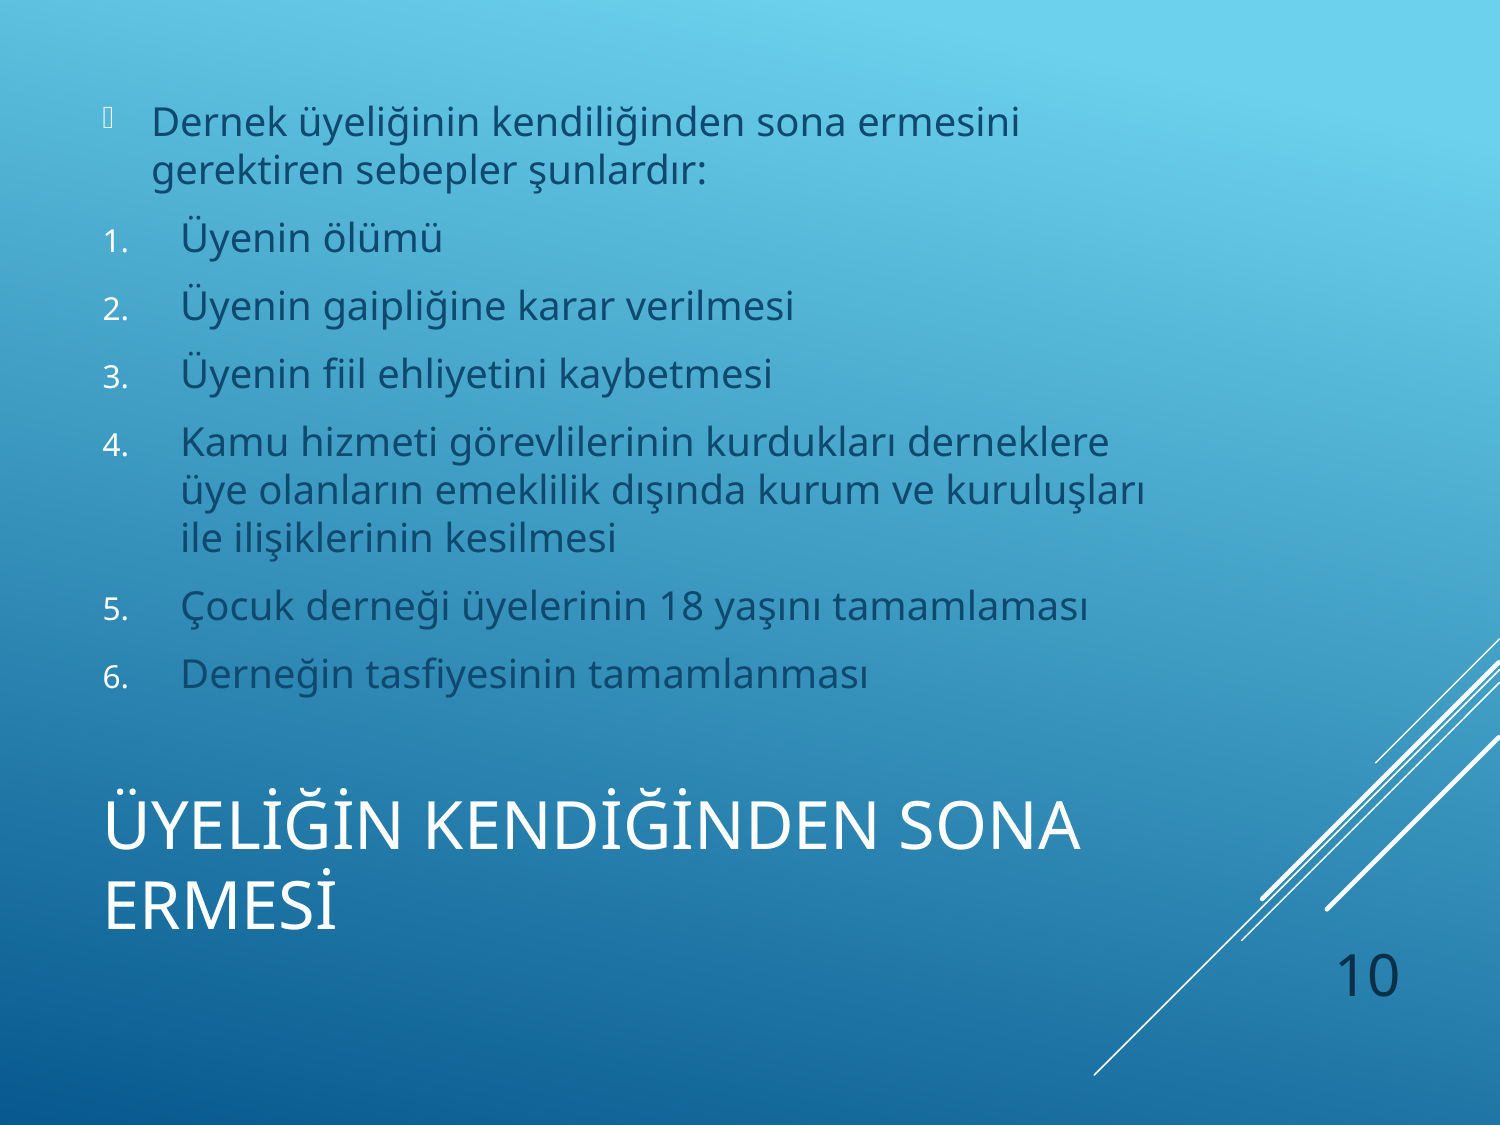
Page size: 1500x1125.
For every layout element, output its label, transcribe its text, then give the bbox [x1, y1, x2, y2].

list Dernek üyeliğinin kendiliğinden sona ermesini gerektiren sebepler şunlardır: Üyenin ölümü Üyenin gaipliğine karar verilmesi Üyenin fiil ehliyetini kaybetmesi Kamu hizmeti görevlilerinin kurdukları derneklere üye olanların emeklilik dışında kurum ve kuruluşları ile ilişiklerinin kesilmesi Çocuk derneği üyelerinin 18 yaşını tamamlaması Derneğin tasfiyesinin tamamlanması [87, 87, 1163, 706]
slide_number 10 [1275, 915, 1416, 1025]
title ÜYELİĞİN KENDİĞİNDEN SONA ERMESİ [87, 737, 1163, 988]
